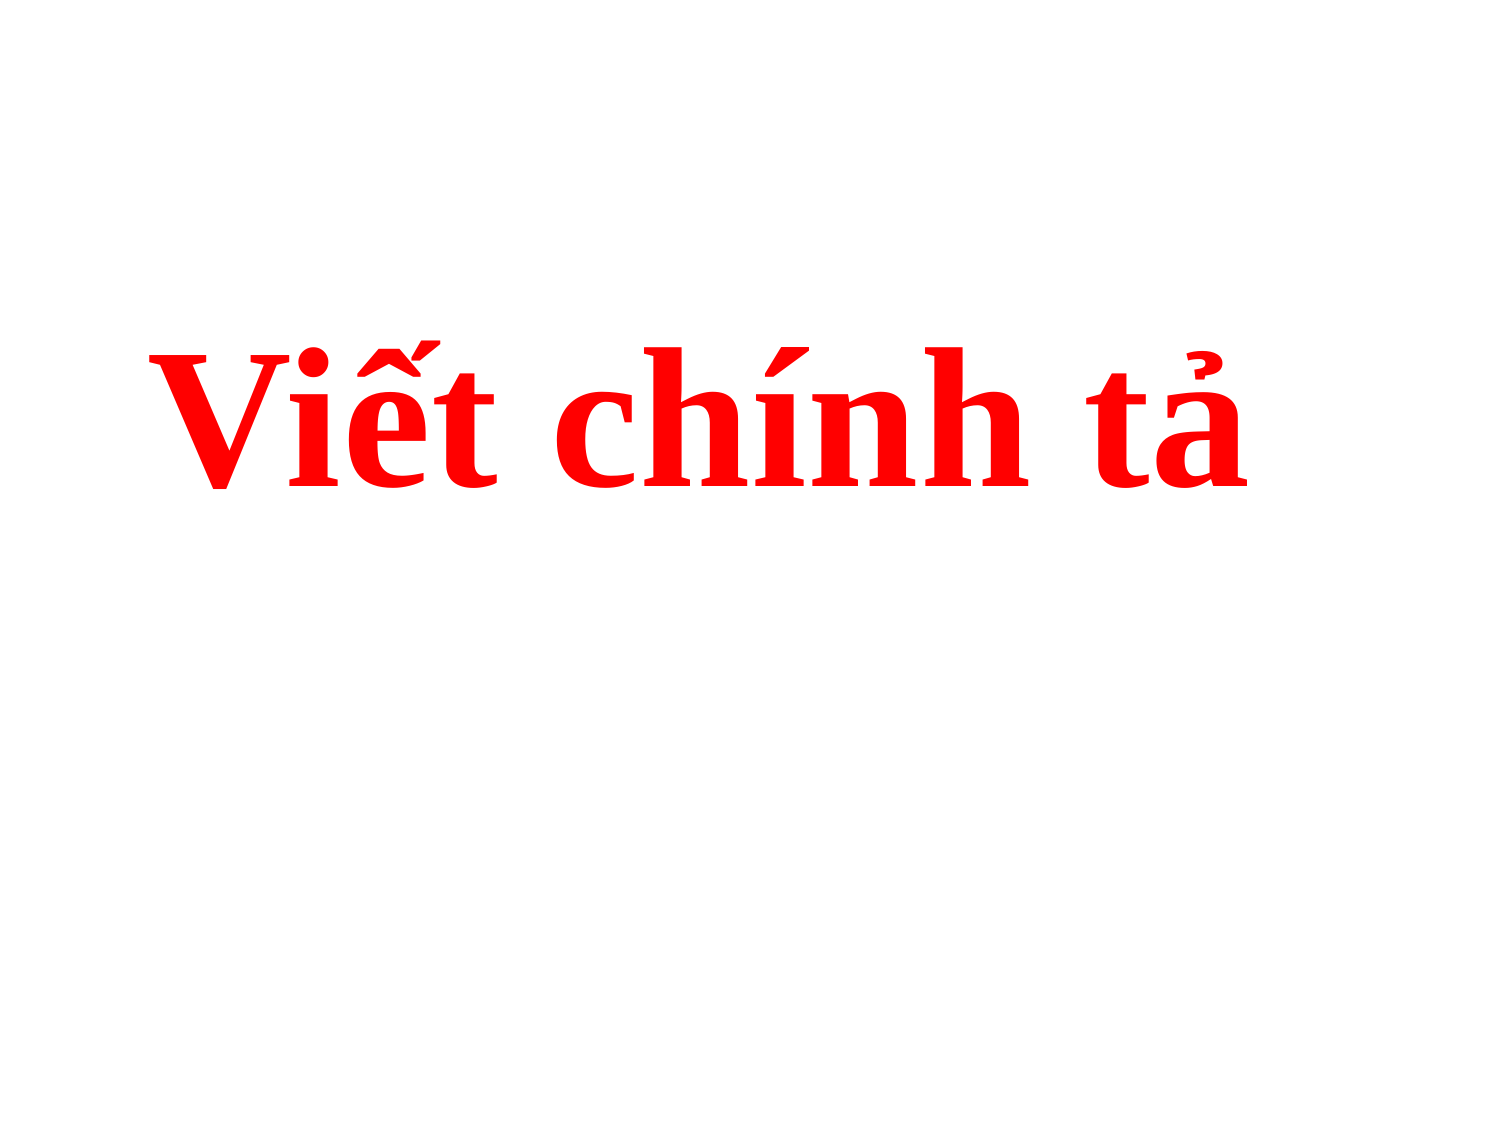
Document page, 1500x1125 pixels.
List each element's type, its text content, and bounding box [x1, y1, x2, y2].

text_box Viết chính tả [0, 278, 1412, 534]
